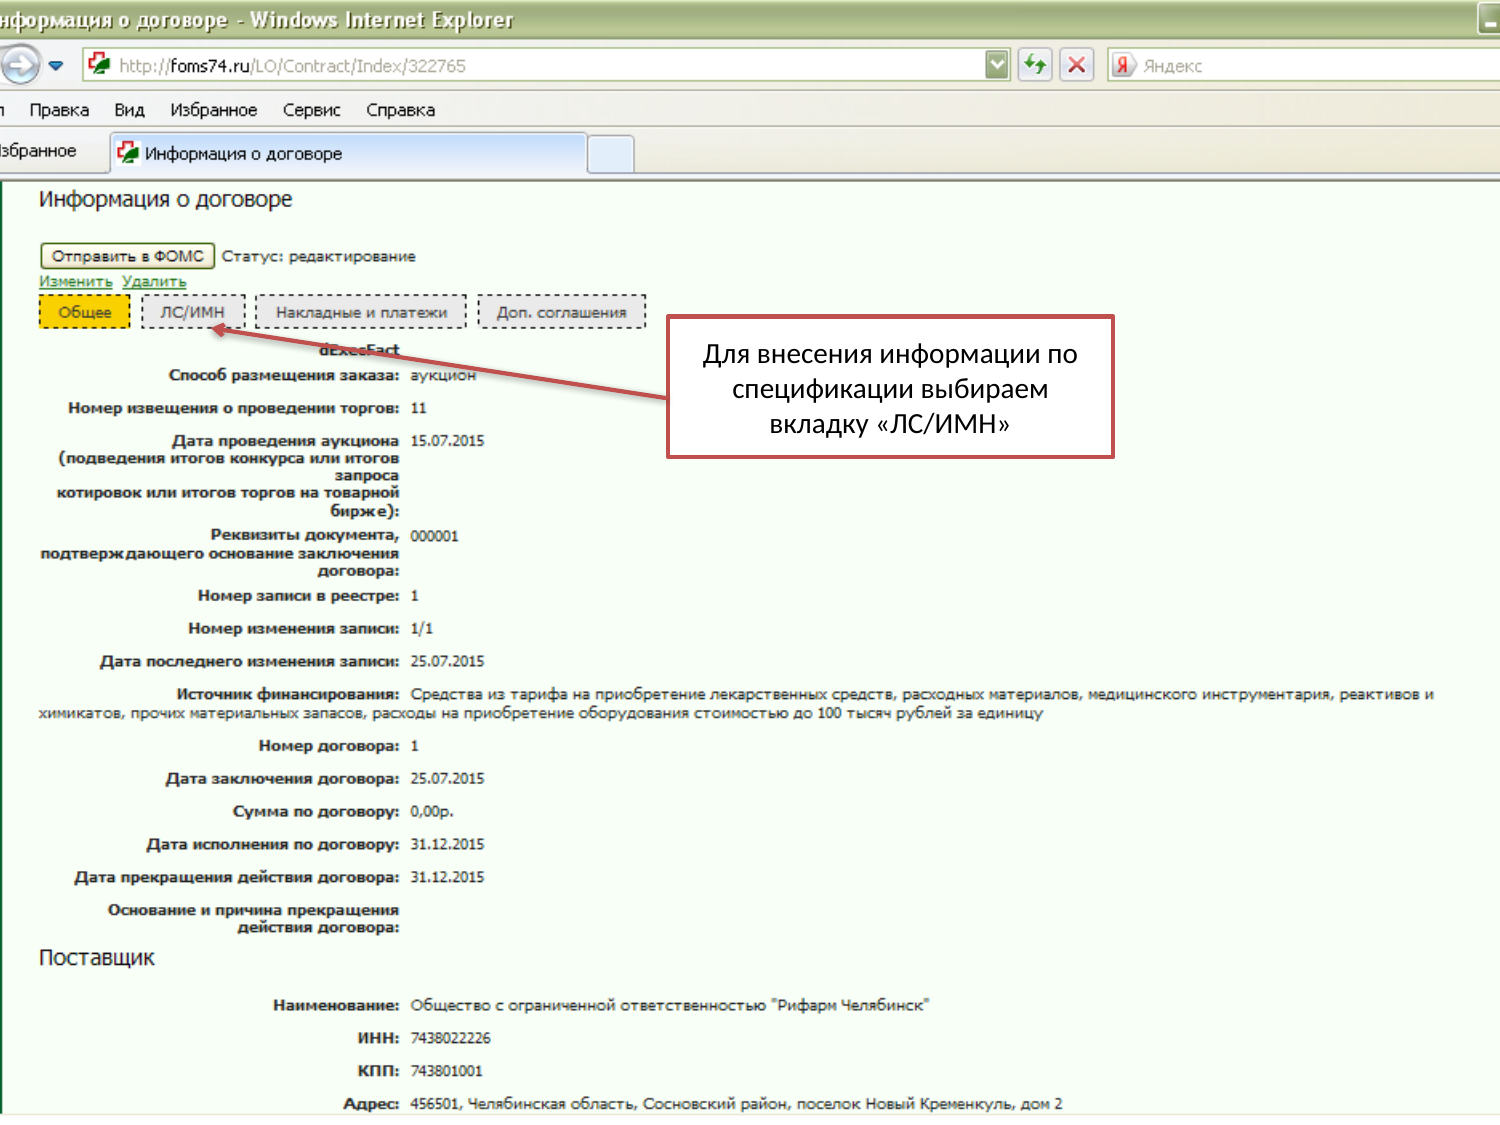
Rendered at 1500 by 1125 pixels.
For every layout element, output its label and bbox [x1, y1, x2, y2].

text_box [210, 327, 669, 399]
picture [0, 0, 1500, 1116]
